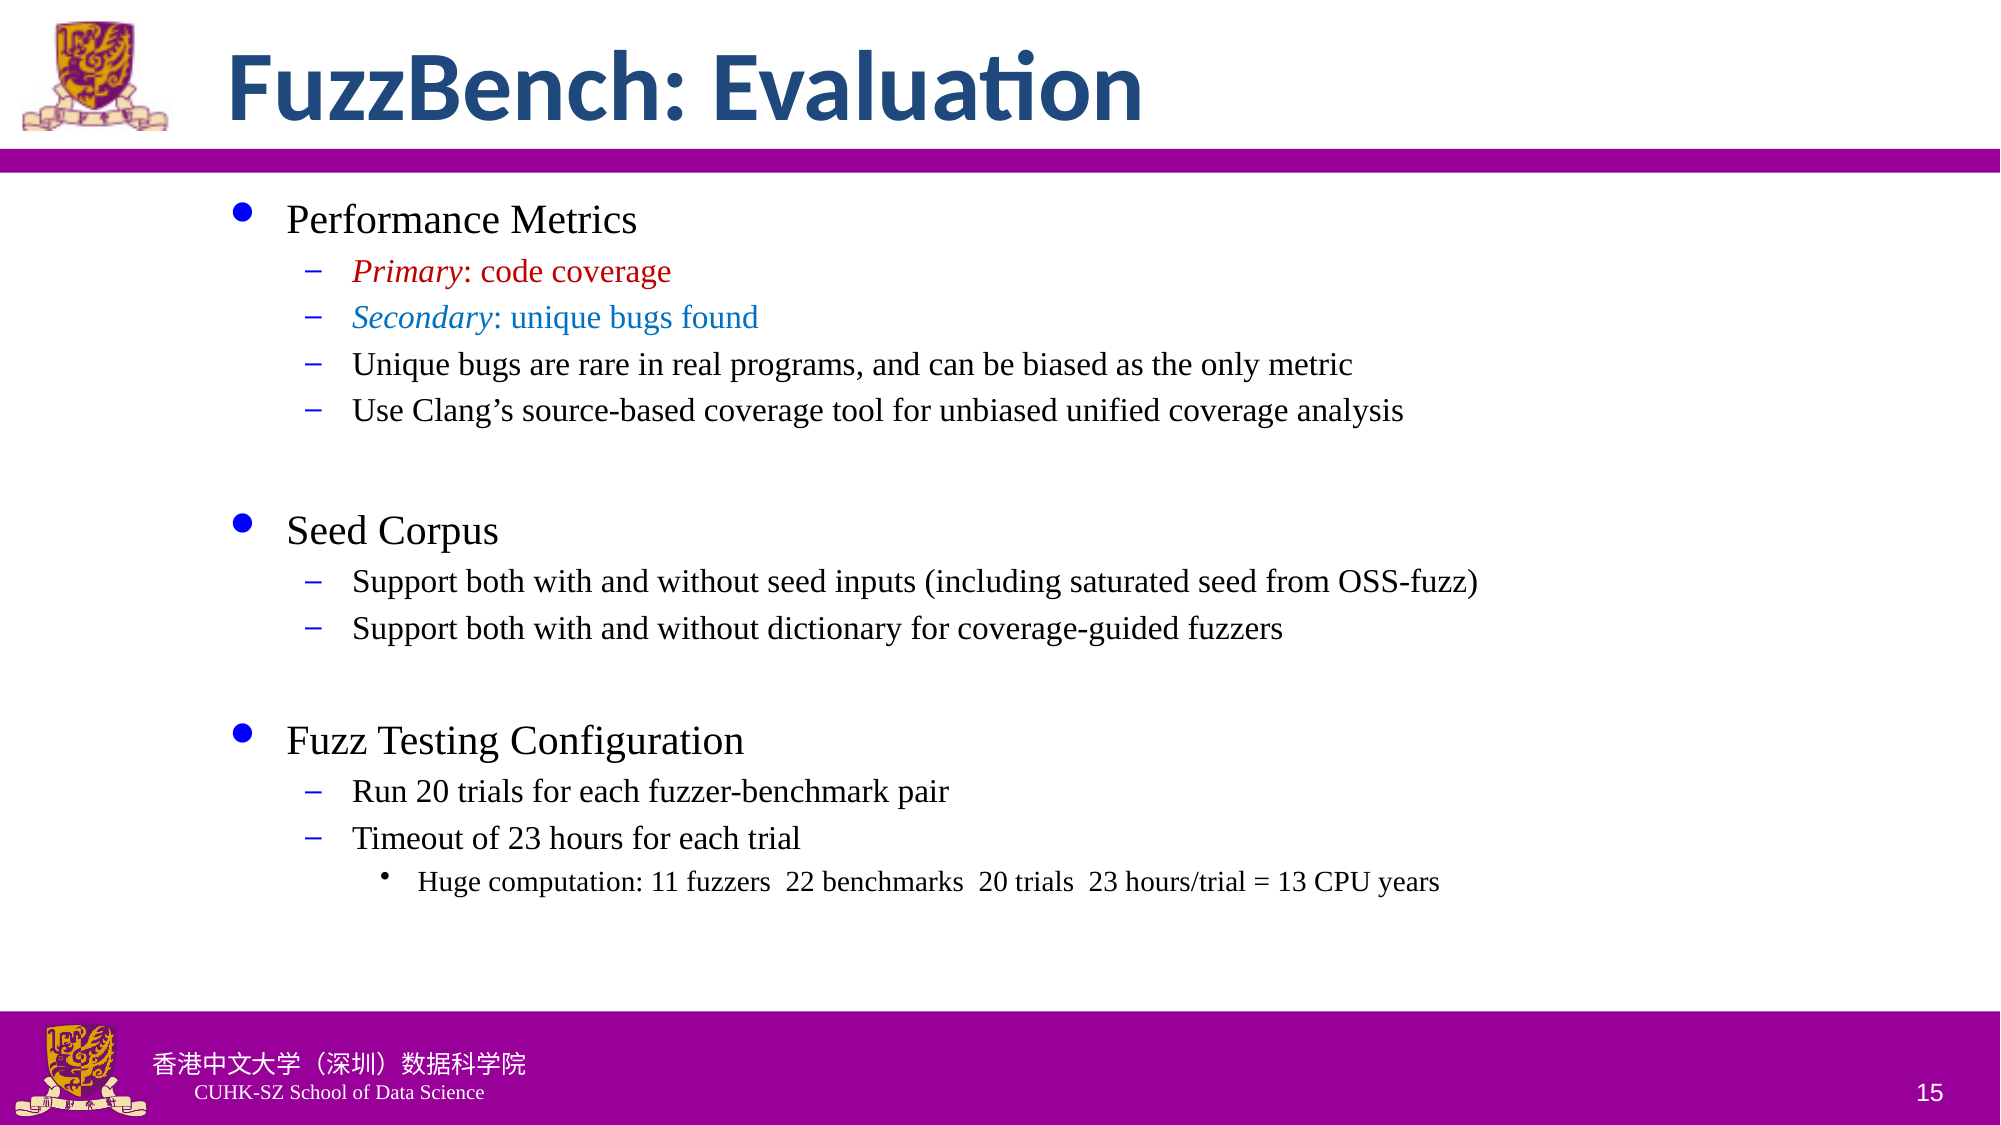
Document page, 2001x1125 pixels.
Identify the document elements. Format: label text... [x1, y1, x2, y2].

slide_number 15 [1492, 1068, 1960, 1125]
title FuzzBench: Evaluation [212, 23, 1898, 138]
picture [21, 20, 173, 131]
picture [14, 1023, 149, 1117]
